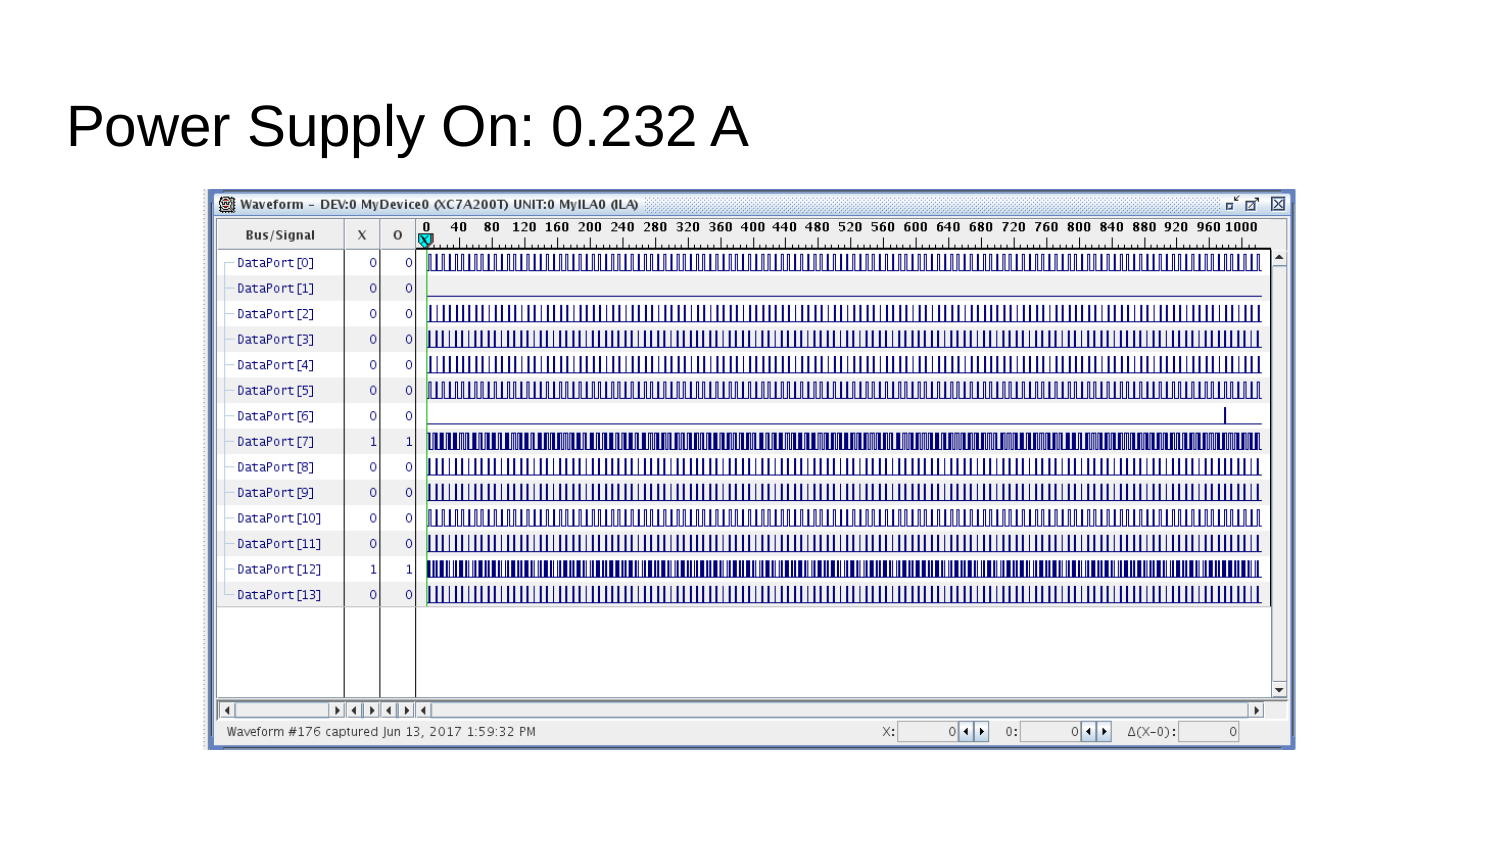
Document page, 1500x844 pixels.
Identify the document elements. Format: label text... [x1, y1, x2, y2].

picture [202, 188, 1297, 750]
title Power Supply On: 0.232 A [51, 72, 1449, 167]
